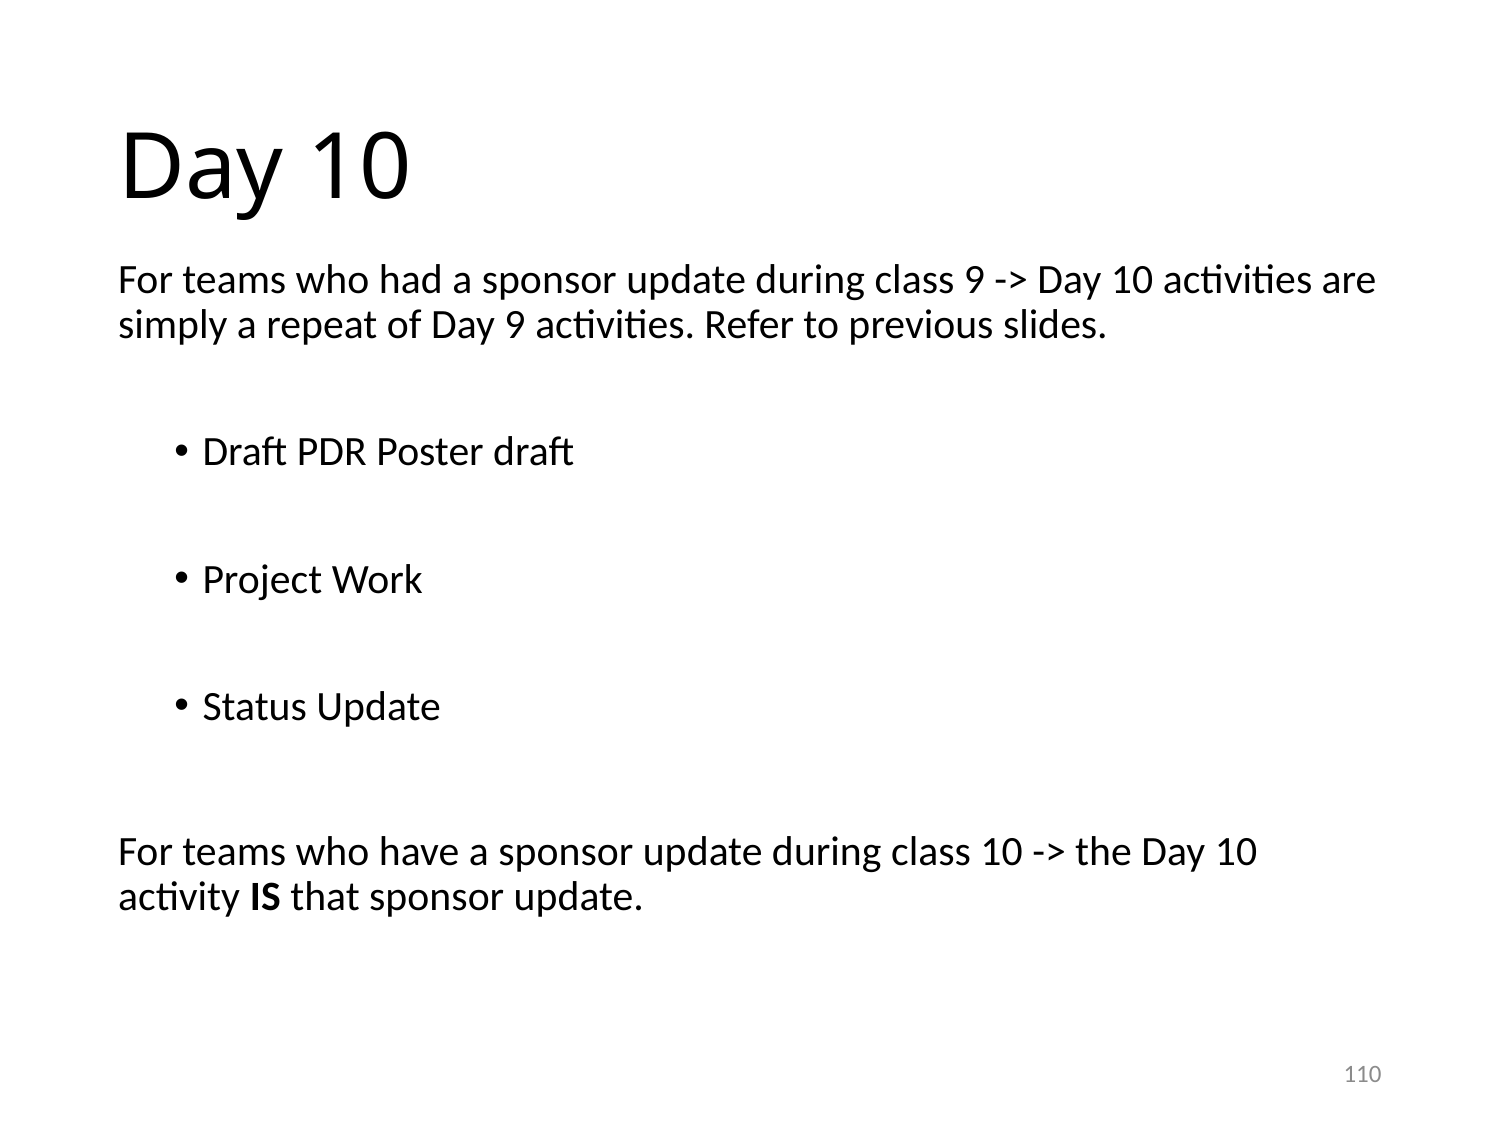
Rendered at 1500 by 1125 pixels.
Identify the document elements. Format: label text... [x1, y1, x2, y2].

list For teams who had a sponsor update during class 9 -> Day 10 activities are simply a repeat of Day 9 activities. Refer to previous slides. Draft PDR Poster draft Project Work Status Update For teams who have a sponsor update during class 10 -> the Day 10 activity IS that sponsor update. [103, 249, 1397, 1103]
title Day 10 [103, 59, 1397, 249]
slide_number 110 [1059, 1042, 1397, 1103]
